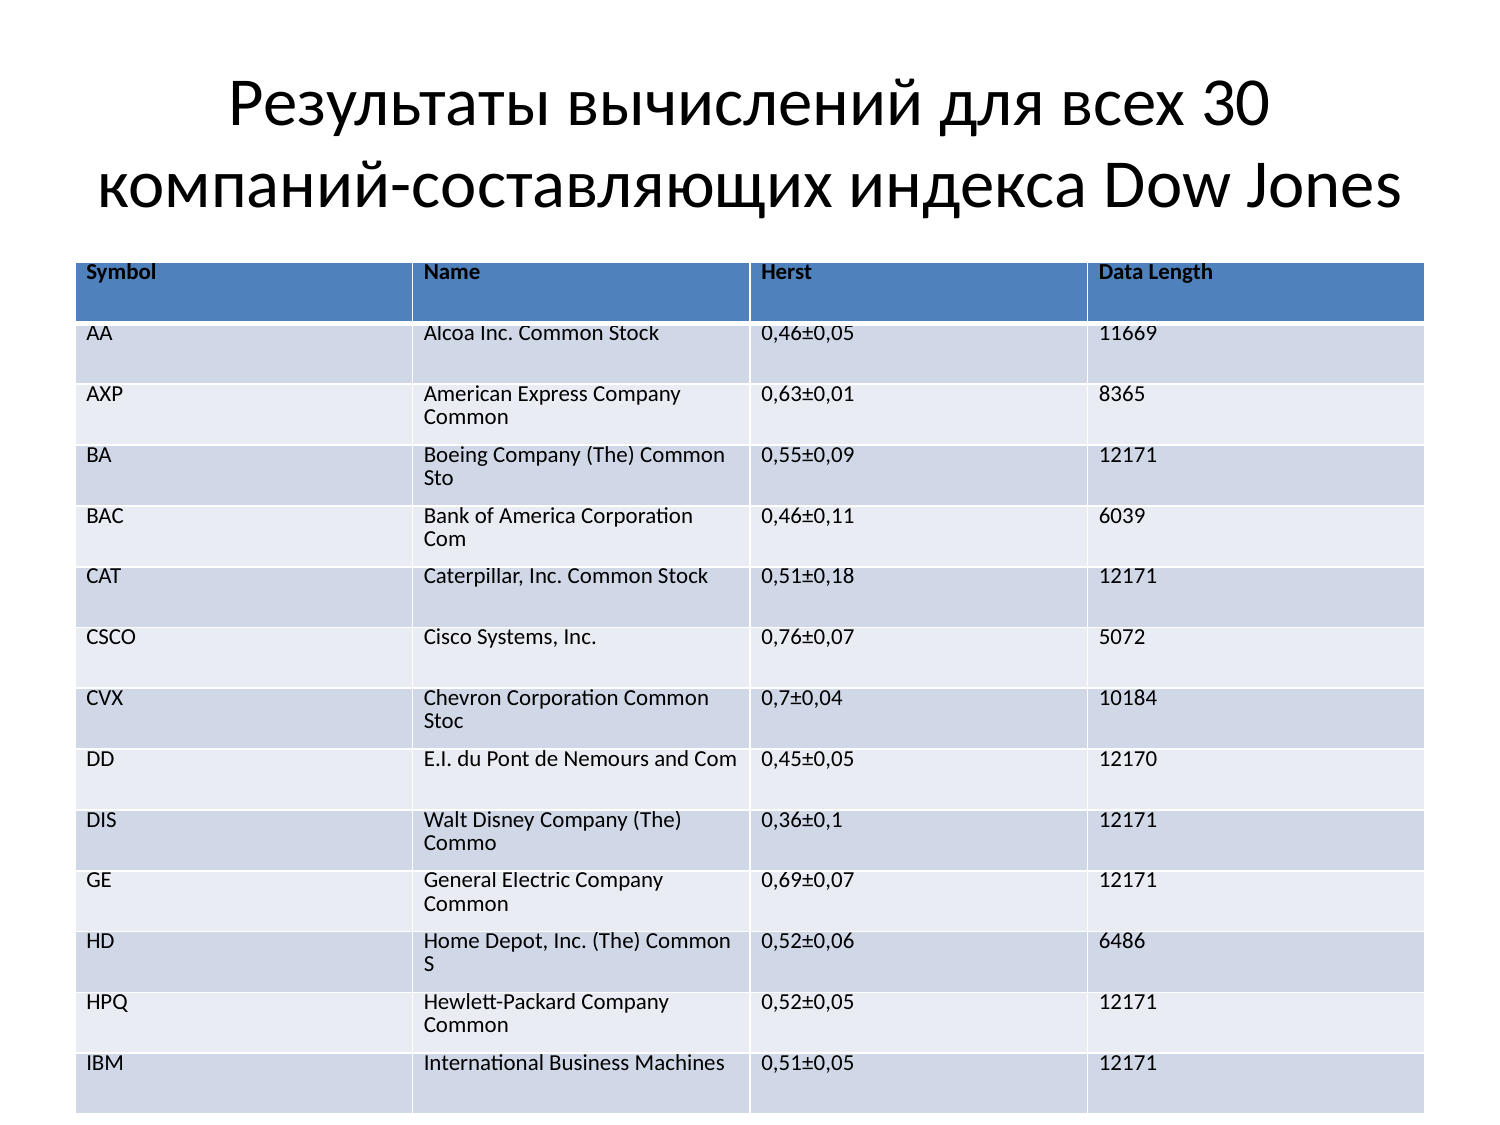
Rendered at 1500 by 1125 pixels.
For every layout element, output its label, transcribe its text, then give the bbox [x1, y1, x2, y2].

table_cell 0,46±0,11 [751, 507, 1087, 566]
table_cell DD [76, 750, 412, 809]
table_header Name [413, 263, 749, 321]
table_cell BAC [76, 507, 412, 566]
table_cell 0,63±0,01 [751, 385, 1087, 444]
table_cell HPQ [76, 993, 412, 1052]
table_cell CAT [76, 568, 412, 627]
table_cell International Business Machines [413, 1054, 749, 1113]
table_cell 0,46±0,05 [751, 326, 1087, 383]
table_cell 12171 [1088, 811, 1424, 870]
table_header Symbol [76, 263, 412, 321]
table_cell BA [76, 446, 412, 505]
table_cell 10184 [1088, 689, 1424, 748]
table_cell IBM [76, 1054, 412, 1113]
table_cell AA [76, 326, 412, 383]
table_header Data Length [1088, 263, 1424, 321]
table_cell 5072 [1088, 628, 1424, 687]
table_cell 12170 [1088, 750, 1424, 809]
table_cell Walt Disney Company (The) Commo [413, 811, 749, 870]
table_cell American Express Company Common [413, 385, 749, 444]
table_cell 0,76±0,07 [751, 628, 1087, 687]
table_cell Chevron Corporation Common Stoc [413, 689, 749, 748]
table_cell 12171 [1088, 568, 1424, 627]
table_cell 0,55±0,09 [751, 446, 1087, 505]
table_cell 0,51±0,18 [751, 568, 1087, 627]
table_cell Hewlett-Packard Company Common [413, 993, 749, 1052]
table_cell 8365 [1088, 385, 1424, 444]
table_cell HD [76, 932, 412, 992]
table_cell 0,69±0,07 [751, 872, 1087, 931]
table_cell Caterpillar, Inc. Common Stock [413, 568, 749, 627]
table_cell 12171 [1088, 872, 1424, 931]
table_cell Home Depot, Inc. (The) Common S [413, 932, 749, 992]
table_cell AXP [76, 385, 412, 444]
table_cell 0,51±0,05 [751, 1054, 1087, 1113]
table_cell Boeing Company (The) Common Sto [413, 446, 749, 505]
table_cell 12171 [1088, 1054, 1424, 1113]
table_cell GE [76, 872, 412, 931]
table_cell 11669 [1088, 326, 1424, 383]
table_cell CSCO [76, 628, 412, 687]
table_cell Alcoa Inc. Common Stock [413, 326, 749, 383]
table_cell Cisco Systems, Inc. [413, 628, 749, 687]
table_cell 0,45±0,05 [751, 750, 1087, 809]
table_cell 0,52±0,05 [751, 993, 1087, 1052]
title Результаты вычислений для всех 30 компаний-составляющих индекса Dow Jones [75, 45, 1425, 233]
table_cell E.I. du Pont de Nemours and Com [413, 750, 749, 809]
table_cell 0,36±0,1 [751, 811, 1087, 870]
table_cell 12171 [1088, 993, 1424, 1052]
table_cell 0,52±0,06 [751, 932, 1087, 992]
table_cell Bank of America Corporation Com [413, 507, 749, 566]
table_header Herst [751, 263, 1087, 321]
table_cell 12171 [1088, 446, 1424, 505]
table_cell DIS [76, 811, 412, 870]
table_cell 6486 [1088, 932, 1424, 992]
table_cell 0,7±0,04 [751, 689, 1087, 748]
table_cell 6039 [1088, 507, 1424, 566]
table_cell General Electric Company Common [413, 872, 749, 931]
table_cell CVX [76, 689, 412, 748]
